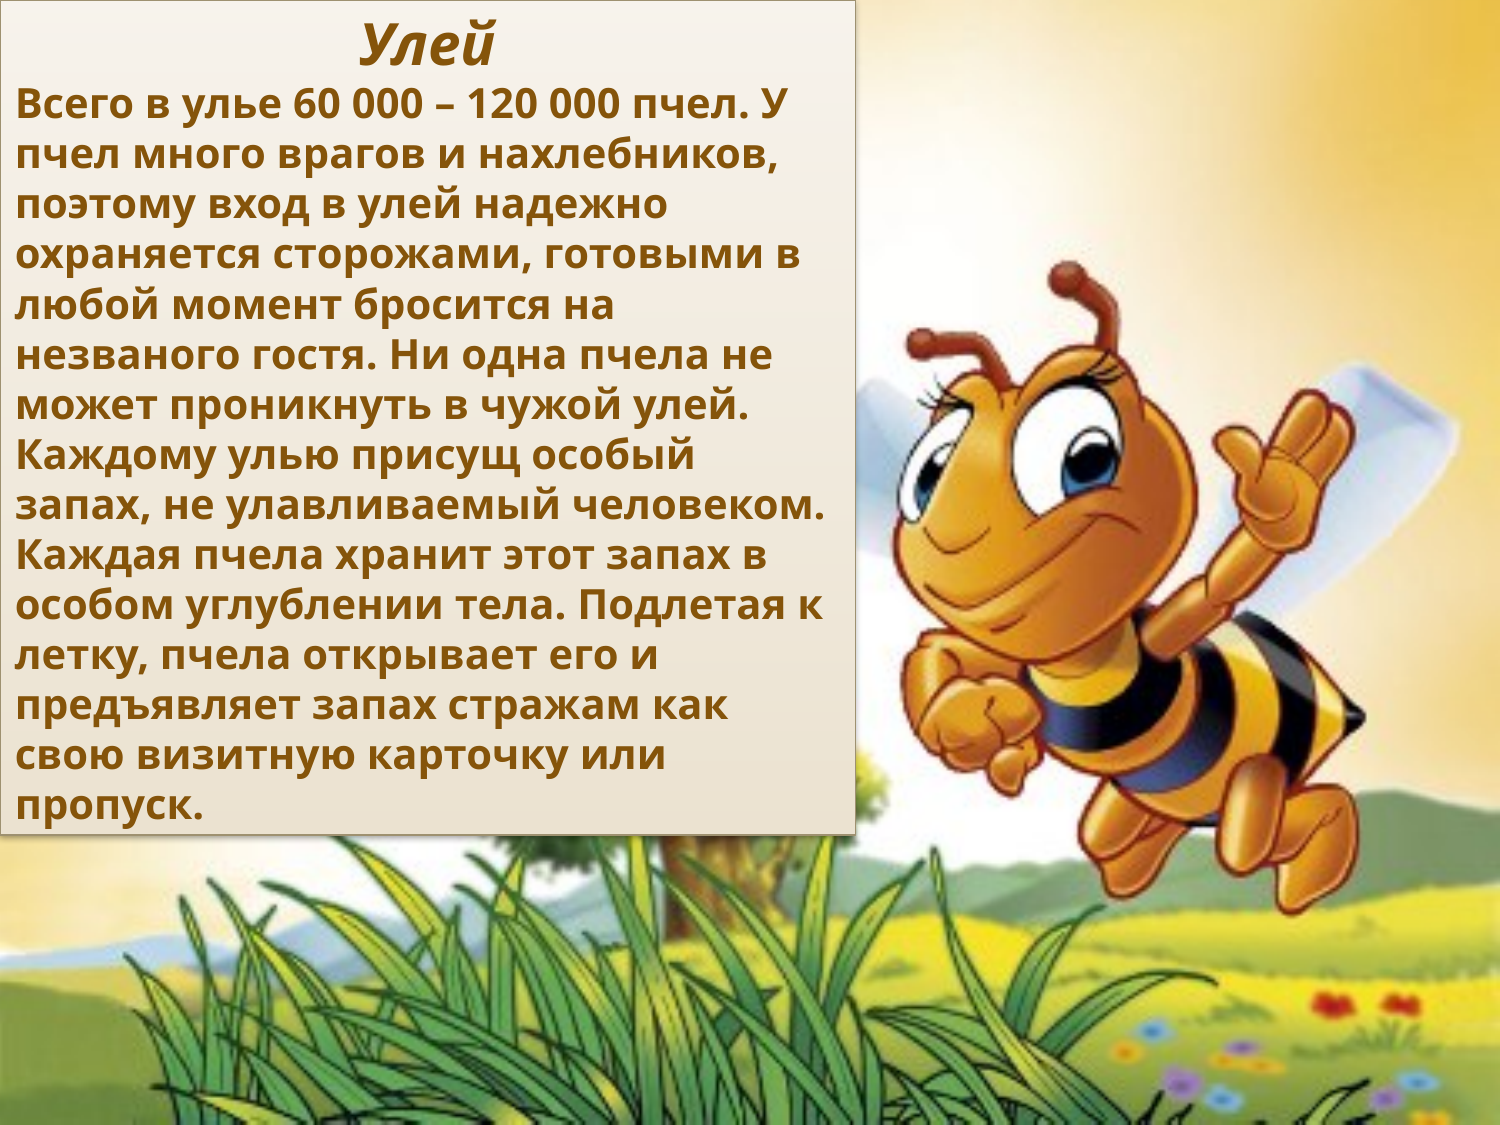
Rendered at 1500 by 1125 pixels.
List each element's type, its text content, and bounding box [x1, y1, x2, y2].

picture [0, 0, 1500, 1125]
text_box Улей Всего в улье 60 000 – 120 000 пчел. У пчел много врагов и нахлебников, поэтому вход в улей надежно охраняется сторожами, готовыми в любой момент бросится на незваного гостя. Ни одна пчела не может проникнуть в чужой улей. Каждому улью присущ особый запах, не улавливаемый человеком. Каждая пчела хранит этот запах в особом углублении тела. Подлетая к летку, пчела открывает его и предъявляет запах стражам как свою визитную карточку или пропуск. [0, 0, 856, 836]
